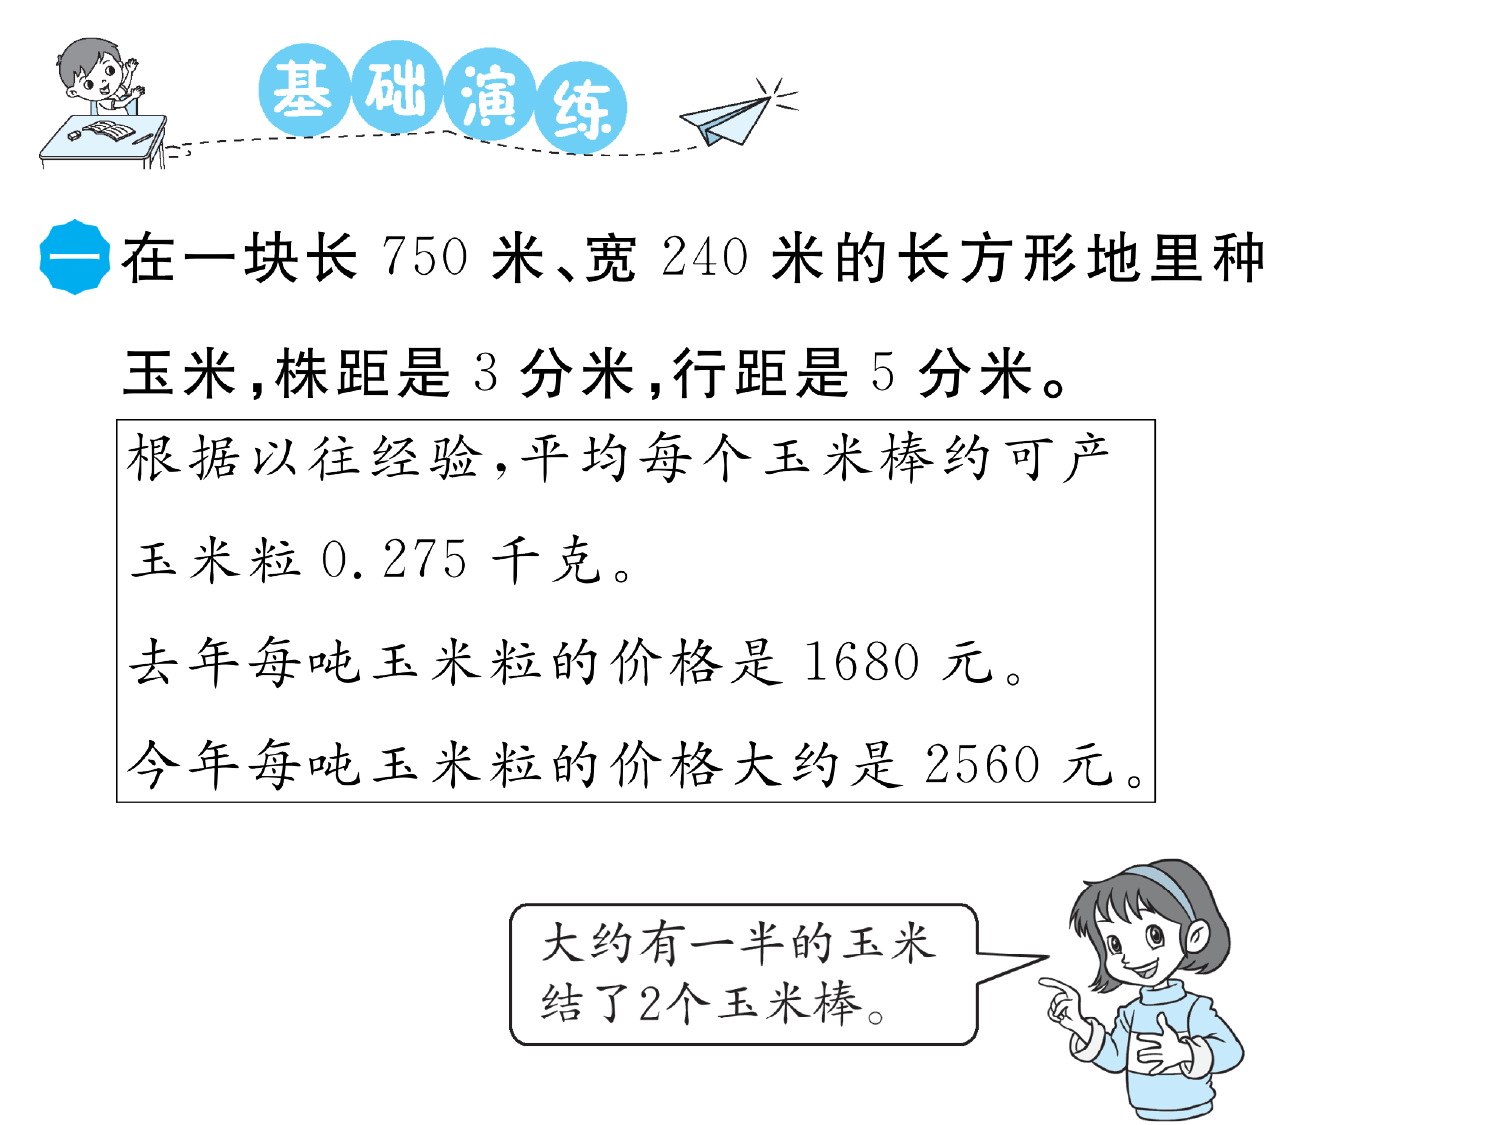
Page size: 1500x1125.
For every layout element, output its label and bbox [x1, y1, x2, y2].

picture [35, 7, 1345, 1125]
